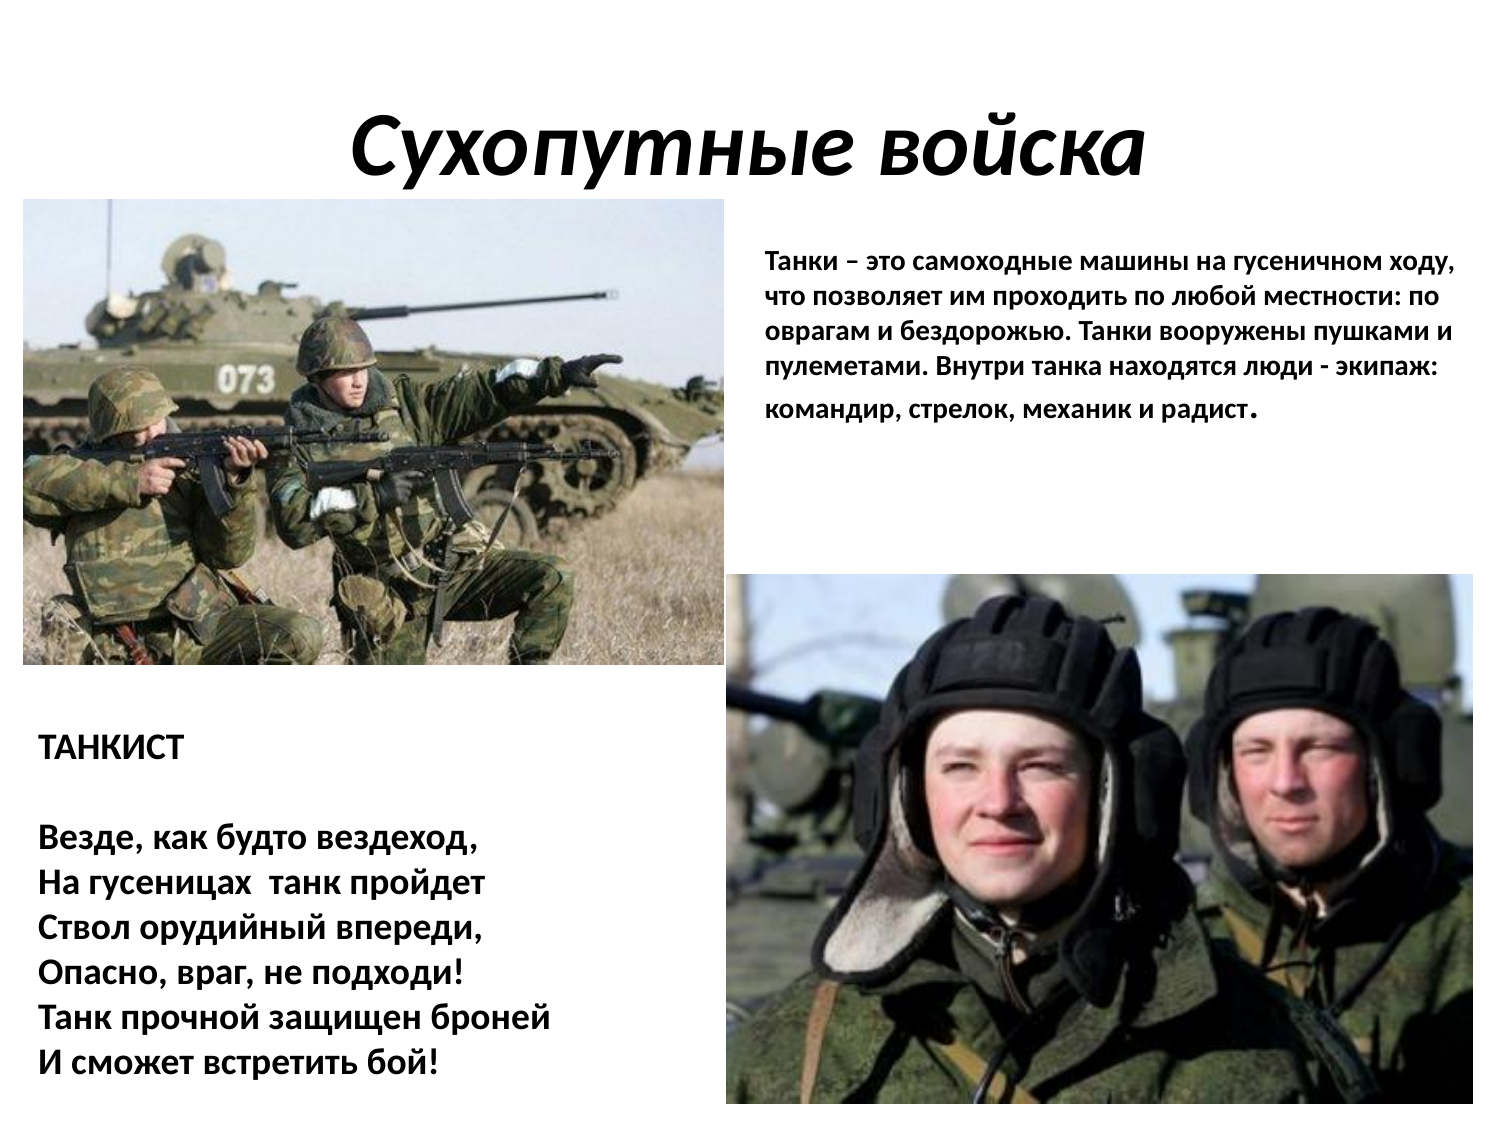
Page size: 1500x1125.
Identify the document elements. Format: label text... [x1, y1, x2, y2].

text_box ТАНКИСТ Везде, как будто вездеход, На гусеницах танк пройдет Ствол орудийный впереди, Опасно, враг, не подходи! Танк прочной защищен броней И сможет встретить бой! [23, 714, 721, 1090]
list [23, 198, 724, 666]
title Сухопутные войска [75, 45, 1425, 233]
picture [726, 573, 1473, 1104]
text_box Танки – это самоходные машины на гусеничном ходу, что позволяет им проходить по любой местности: по оврагам и бездорожью. Танки вооружены пушками и пулеметами. Внутри танка находятся люди - экипаж: командир, стрелок, механик и радист. [749, 234, 1500, 434]
